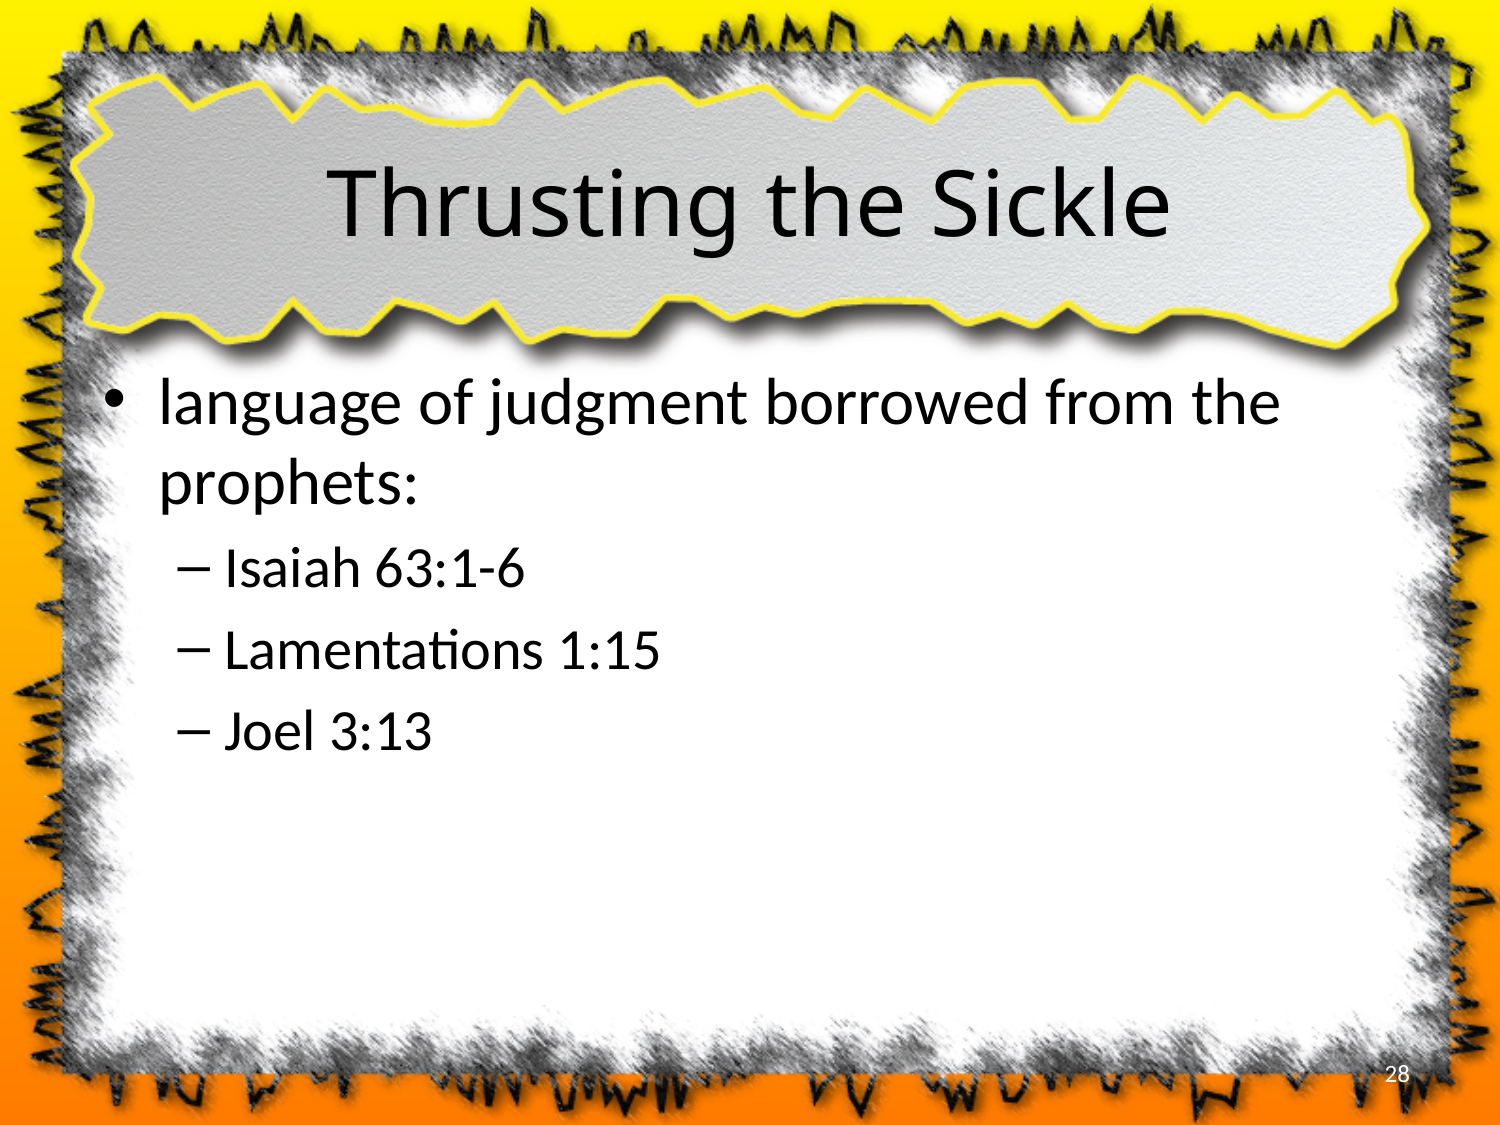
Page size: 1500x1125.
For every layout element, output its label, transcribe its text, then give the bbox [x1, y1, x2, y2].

list language of judgment borrowed from the prophets: Isaiah 63:1-6 Lamentations 1:15 Joel 3:13 [87, 350, 1425, 1005]
title Thrusting the Sickle [75, 112, 1425, 288]
slide_number 28 [1074, 1042, 1425, 1103]
text_box “Put in the sickle, for the harvest is ripe. Come, go down; for the winepress is full, the vats overflow—for their wickedness is great." [224, 737, 1425, 963]
picture [0, 0, 1500, 1125]
